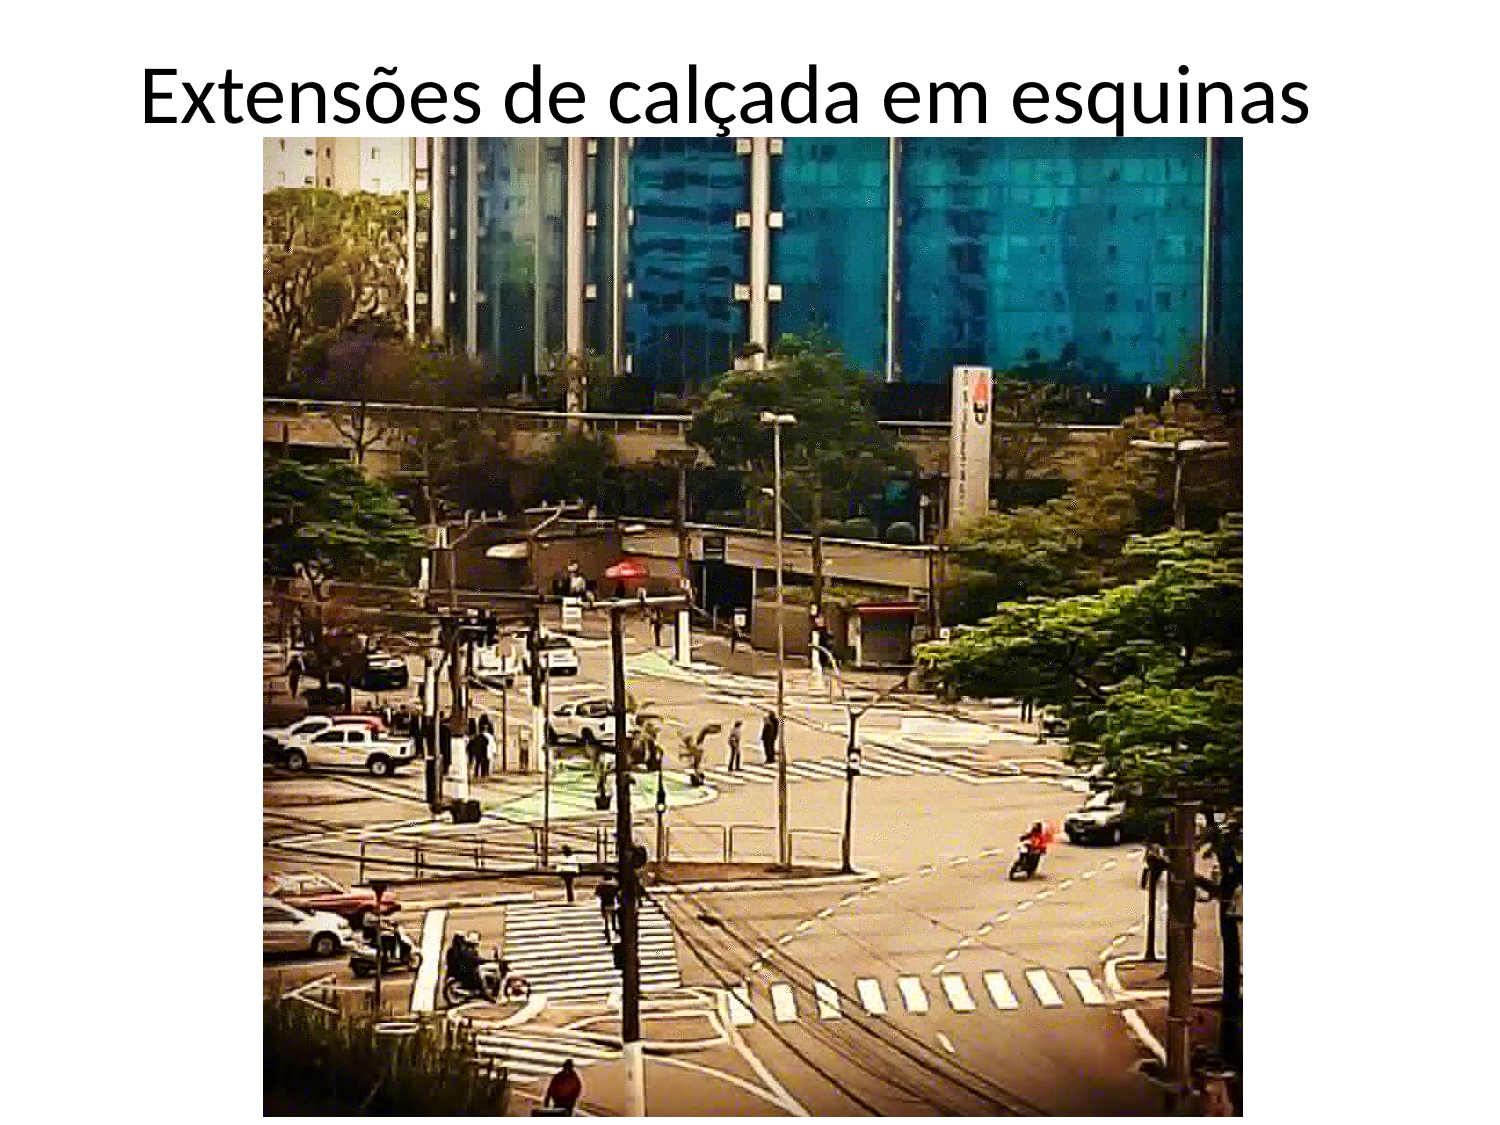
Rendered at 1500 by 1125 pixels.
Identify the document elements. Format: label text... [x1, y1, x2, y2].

picture [263, 136, 1243, 1117]
picture [1235, 231, 1243, 241]
title Extensões de calçada em esquinas [88, 19, 1364, 161]
